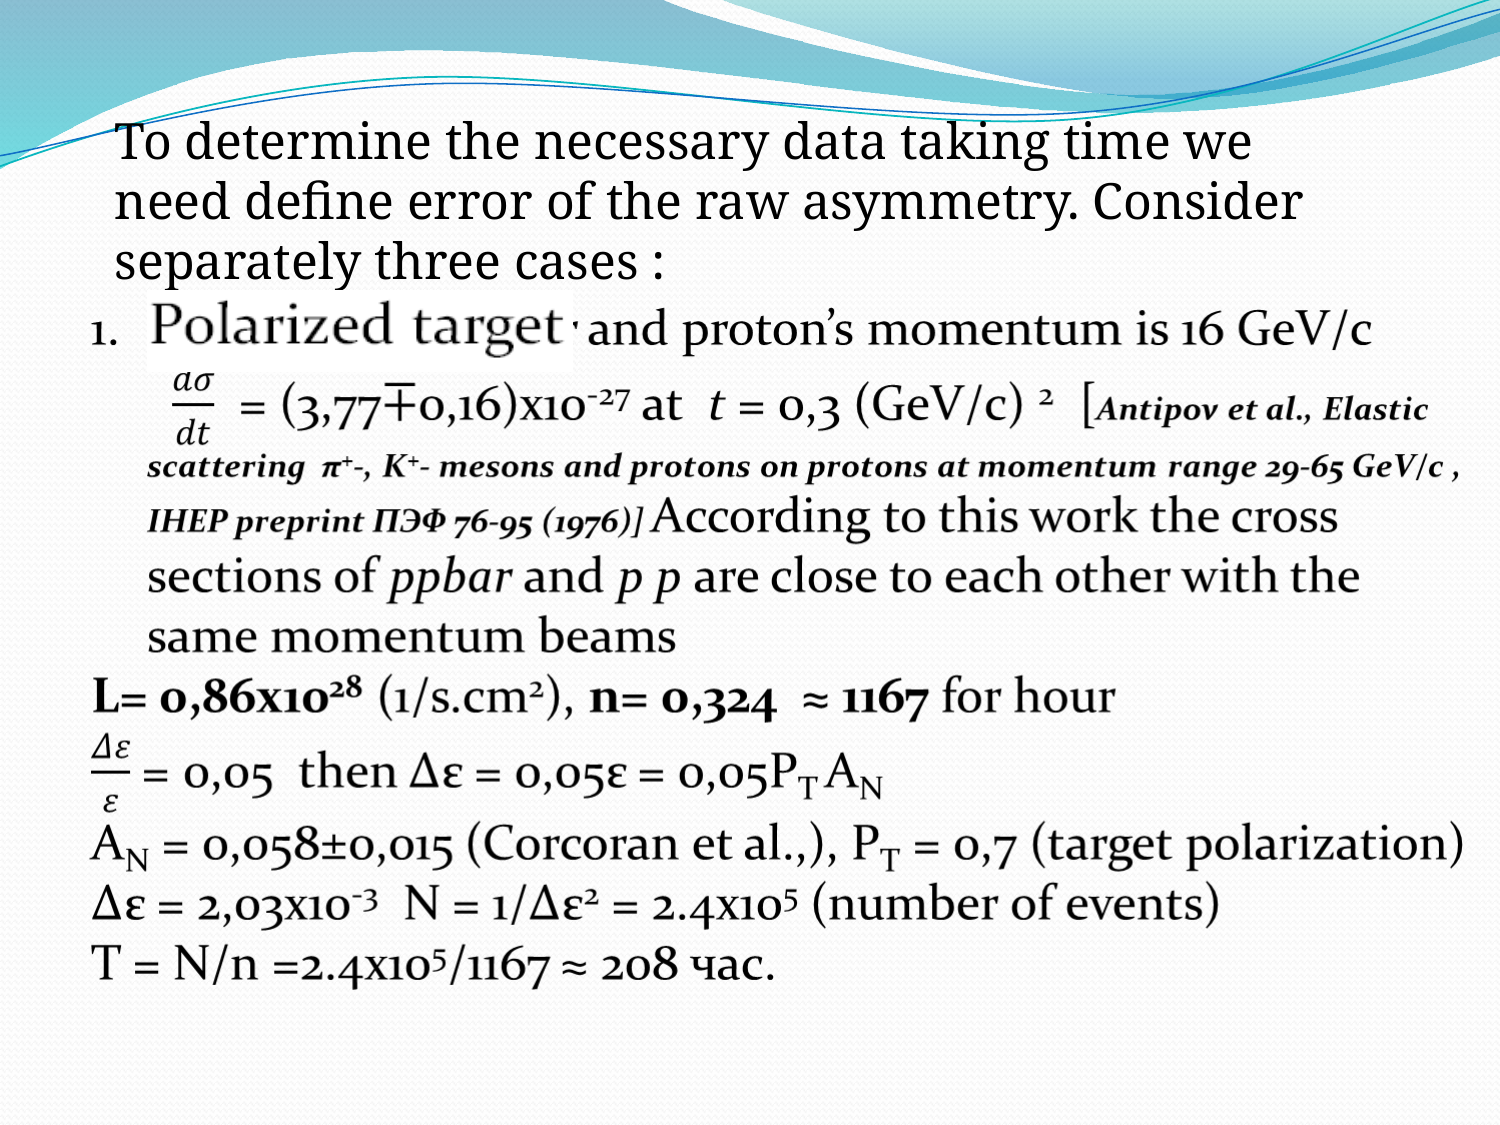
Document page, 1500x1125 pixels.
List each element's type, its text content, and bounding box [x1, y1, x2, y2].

text_box ikk [76, 290, 1483, 1068]
table_cell [144, 297, 574, 381]
picture [147, 290, 574, 373]
text_box [141, 292, 578, 384]
text_box To determine the necessary data taking time we need define error of the raw asymmetry. Consider separately three cases : [100, 101, 1365, 290]
